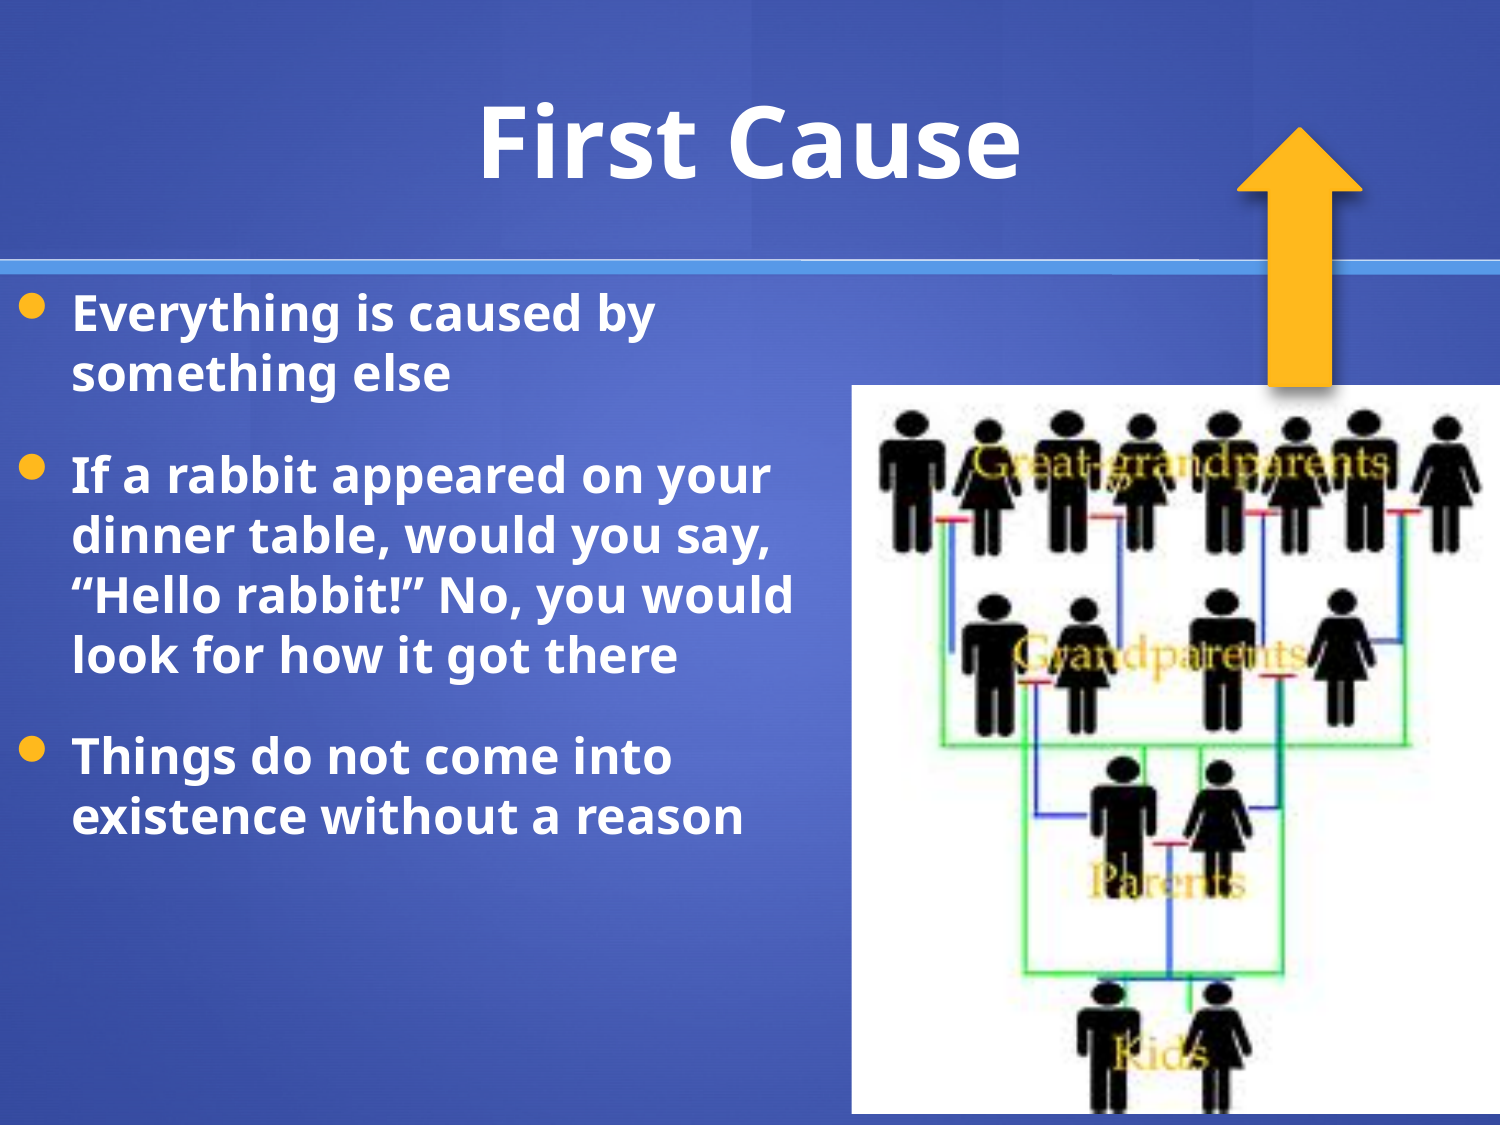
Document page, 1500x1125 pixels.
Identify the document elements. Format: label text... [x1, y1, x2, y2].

picture [850, 384, 1500, 1115]
text_box [1237, 127, 1363, 381]
list Everything is caused by something else If a rabbit appeared on your dinner table, would you say, “Hello rabbit!” No, you would look for how it got there Things do not come into existence without a reason [0, 273, 874, 1114]
title First Cause [75, 45, 1425, 233]
